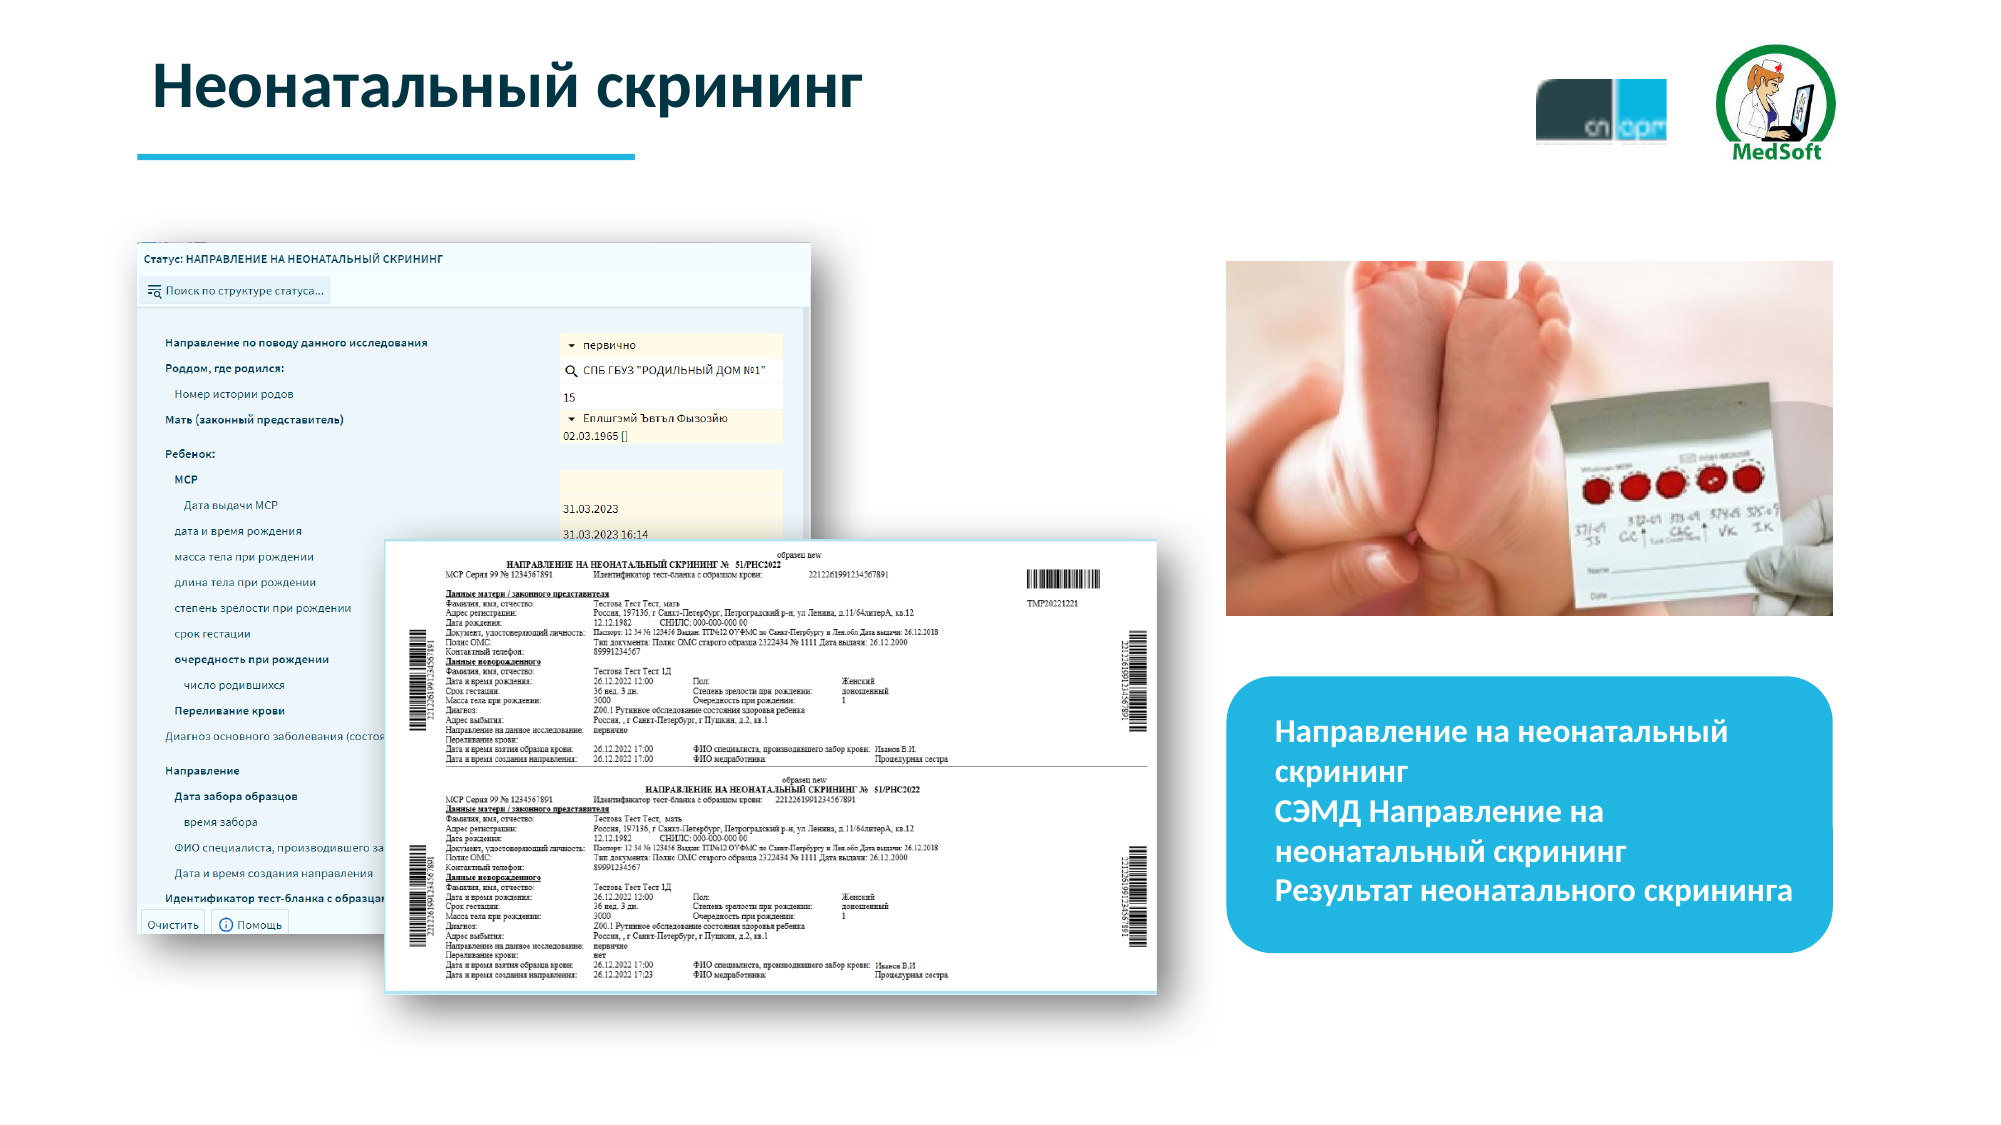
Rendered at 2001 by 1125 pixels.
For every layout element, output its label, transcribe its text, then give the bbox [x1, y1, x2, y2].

text_box [136, 153, 636, 161]
picture [1226, 261, 1833, 616]
title Неонатальный скрининг [137, 22, 1863, 150]
picture [1713, 150, 1838, 165]
picture [137, 242, 1157, 995]
text_box Направление на неонатальный скрининг СЭМД Направление на неонатальный скрининг Результат неонатального скрининга [1260, 701, 1811, 916]
text_box [1225, 675, 1834, 955]
